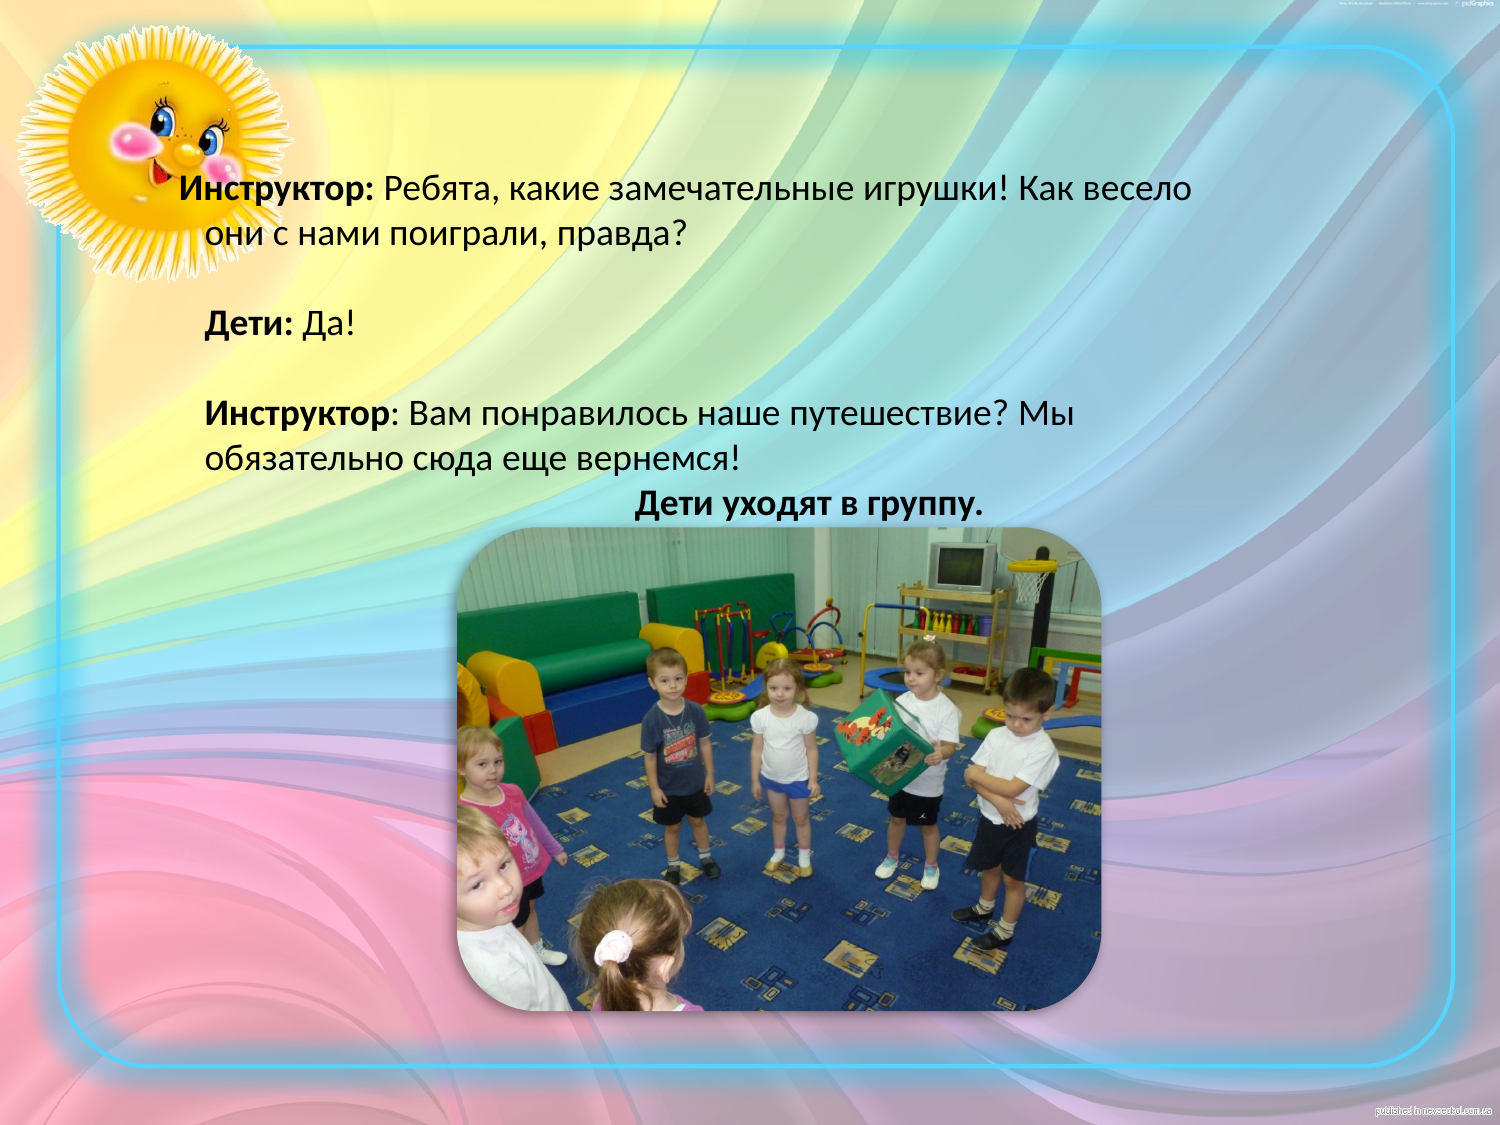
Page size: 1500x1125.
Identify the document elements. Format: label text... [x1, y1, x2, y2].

picture [11, 11, 340, 340]
picture [456, 527, 1102, 1012]
text_box Инструктор: Ребята, какие замечательные игрушки! Как весело они с нами поиграли, правда? Дети: Да! Инструктор: Вам понравилось наше путешествие? Мы обязательно сюда еще вернемся! Дети уходят в группу. [164, 155, 1430, 710]
